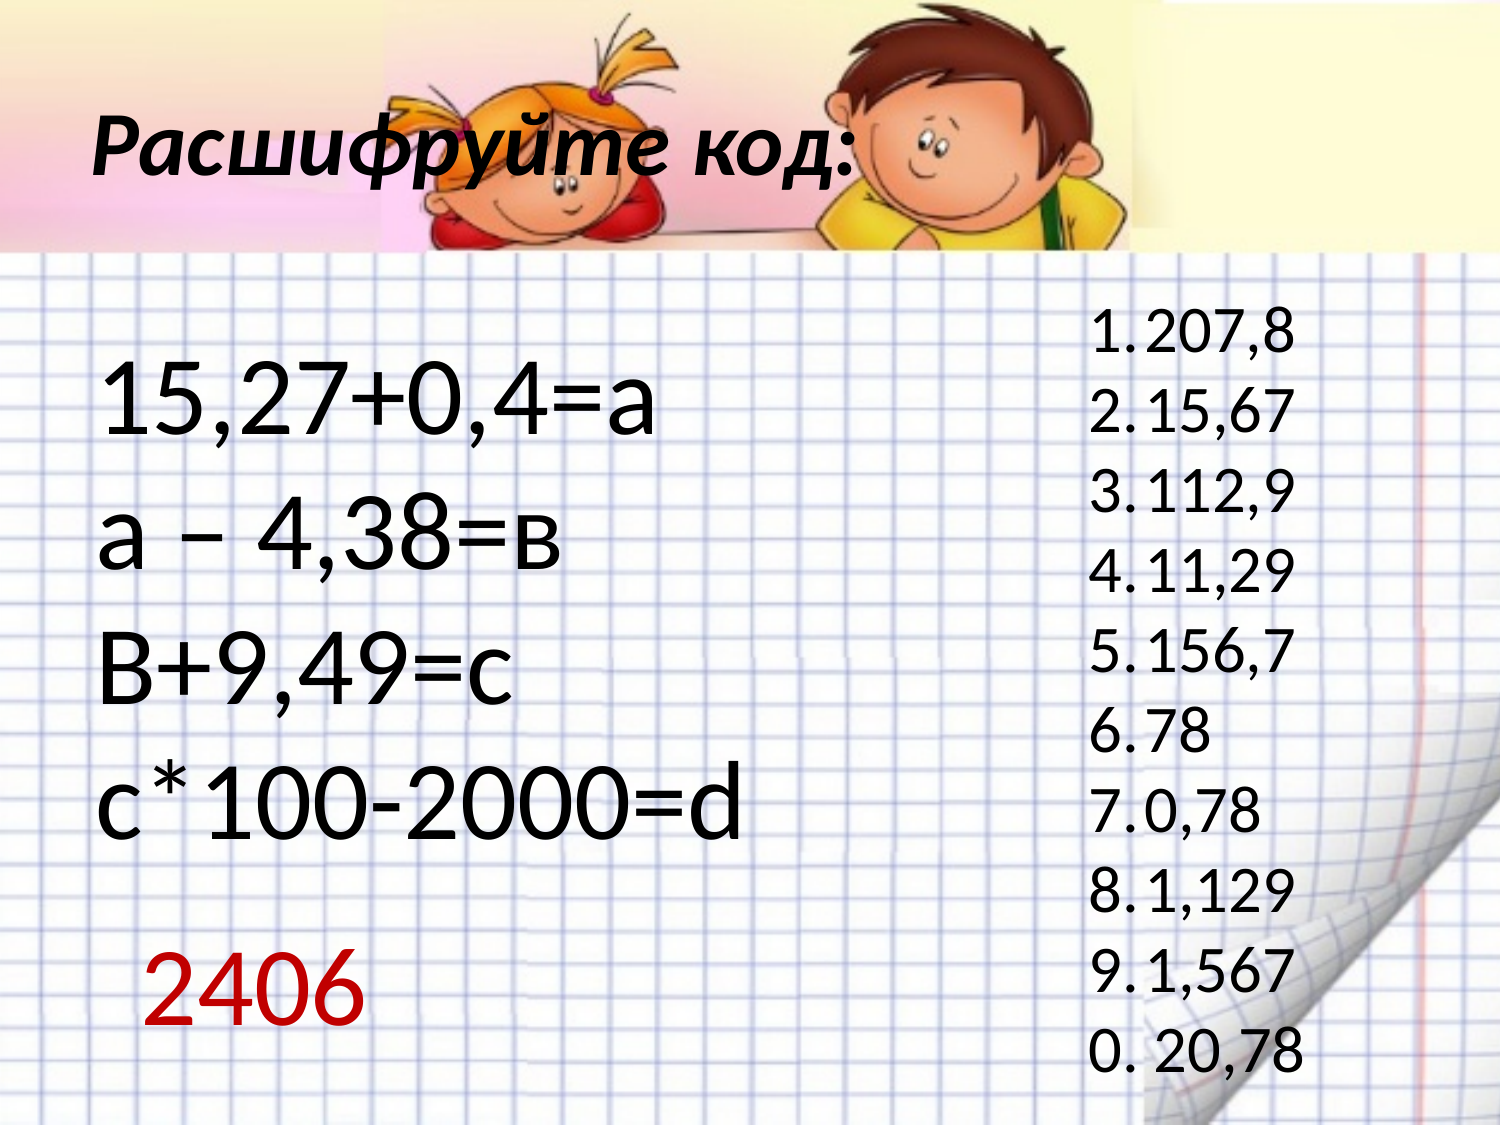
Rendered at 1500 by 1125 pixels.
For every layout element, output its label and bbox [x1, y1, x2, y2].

list [0, 0, 1500, 1125]
